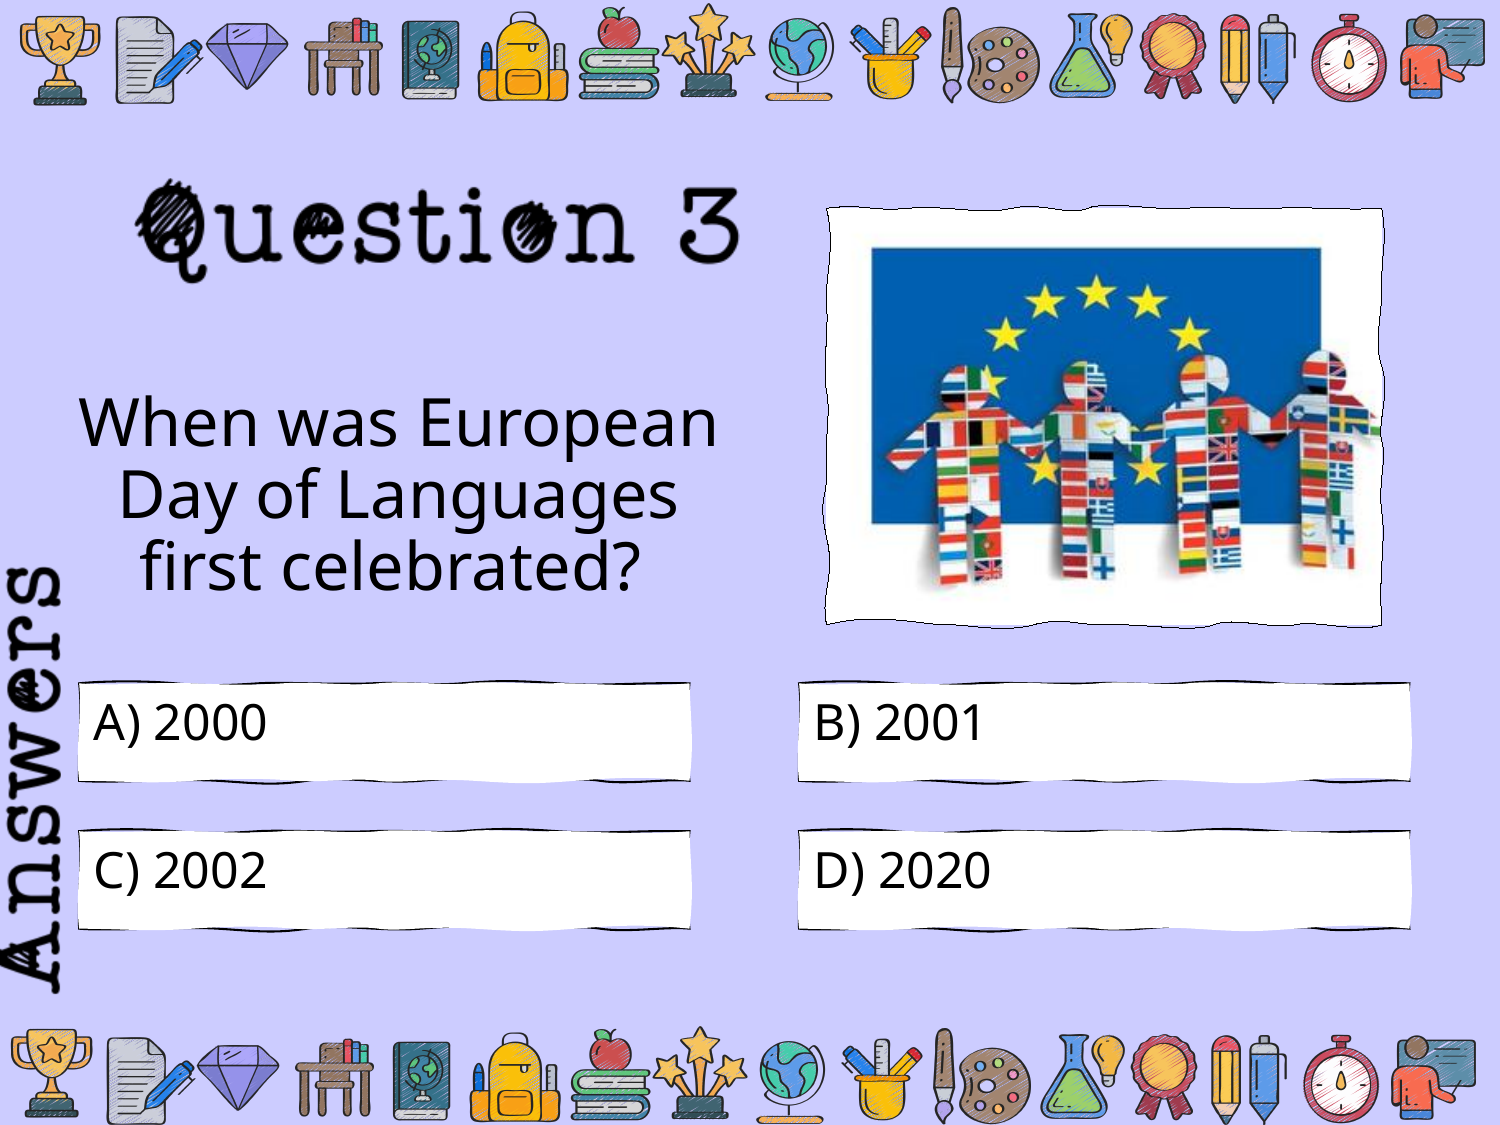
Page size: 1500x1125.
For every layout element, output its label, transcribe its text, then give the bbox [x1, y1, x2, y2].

picture [941, 6, 1040, 104]
picture [1400, 14, 1485, 99]
picture [572, 2, 756, 100]
picture [476, 9, 570, 103]
picture [757, 18, 841, 101]
picture [303, 17, 383, 96]
picture [105, 1035, 280, 1125]
picture [382, 1041, 461, 1121]
picture [826, 208, 1382, 625]
picture [467, 1030, 562, 1124]
text_box D) 2020 [797, 827, 1412, 933]
picture [1040, 1033, 1294, 1125]
picture [840, 1038, 924, 1121]
picture [564, 1025, 748, 1121]
picture [1391, 1035, 1476, 1120]
text_box B) 2001 [797, 680, 1412, 785]
picture [749, 1041, 832, 1124]
picture [0, 567, 241, 994]
picture [205, 14, 289, 99]
picture [1295, 1034, 1386, 1124]
picture [932, 1027, 1031, 1125]
list When was European Day of Languages first celebrated? [60, 381, 738, 663]
picture [1049, 12, 1303, 104]
text_box C) 2002 [77, 827, 692, 933]
picture [15, 15, 105, 106]
text_box A) 2000 [77, 680, 692, 785]
picture [849, 17, 932, 100]
picture [1304, 13, 1394, 103]
picture [134, 178, 740, 285]
picture [6, 1028, 97, 1118]
picture [295, 1038, 374, 1118]
picture [390, 20, 470, 100]
picture [114, 15, 204, 105]
